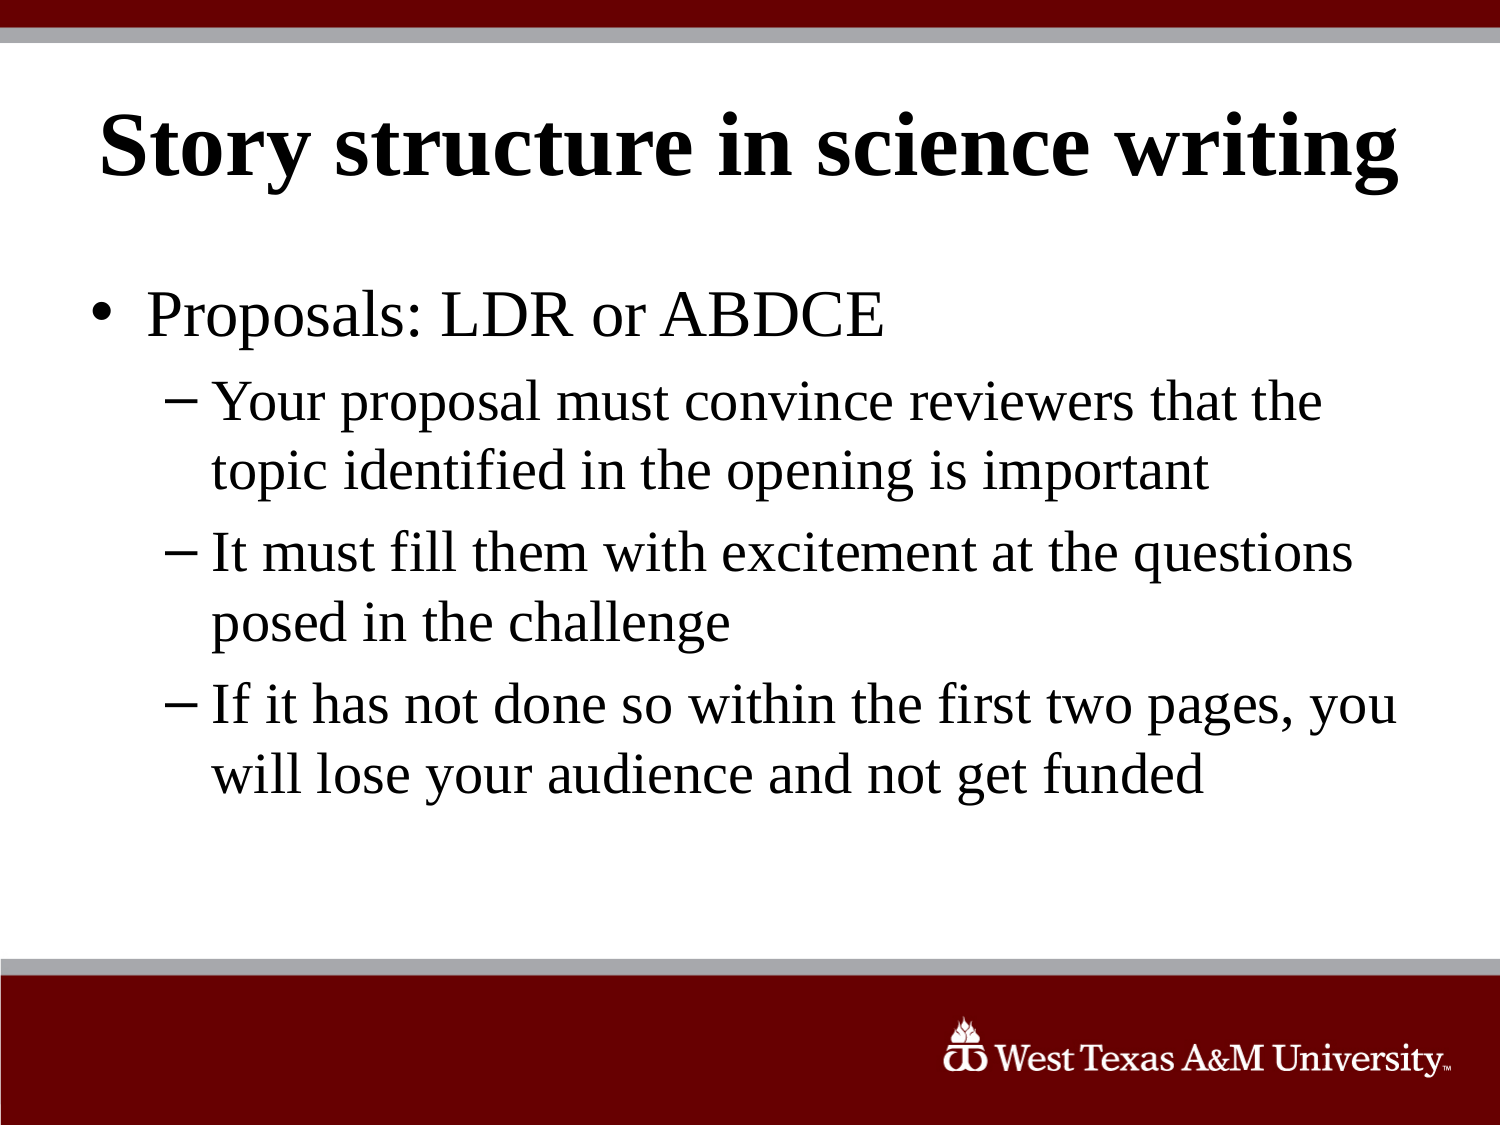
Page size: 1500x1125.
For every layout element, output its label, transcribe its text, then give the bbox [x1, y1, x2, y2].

list Proposals: LDR or ABDCE Your proposal must convince reviewers that the topic identified in the opening is important It must fill them with excitement at the questions posed in the challenge If it has not done so within the first two pages, you will lose your audience and not get funded [75, 262, 1425, 1005]
picture [0, 0, 1500, 1125]
title Story structure in science writing [75, 45, 1425, 233]
